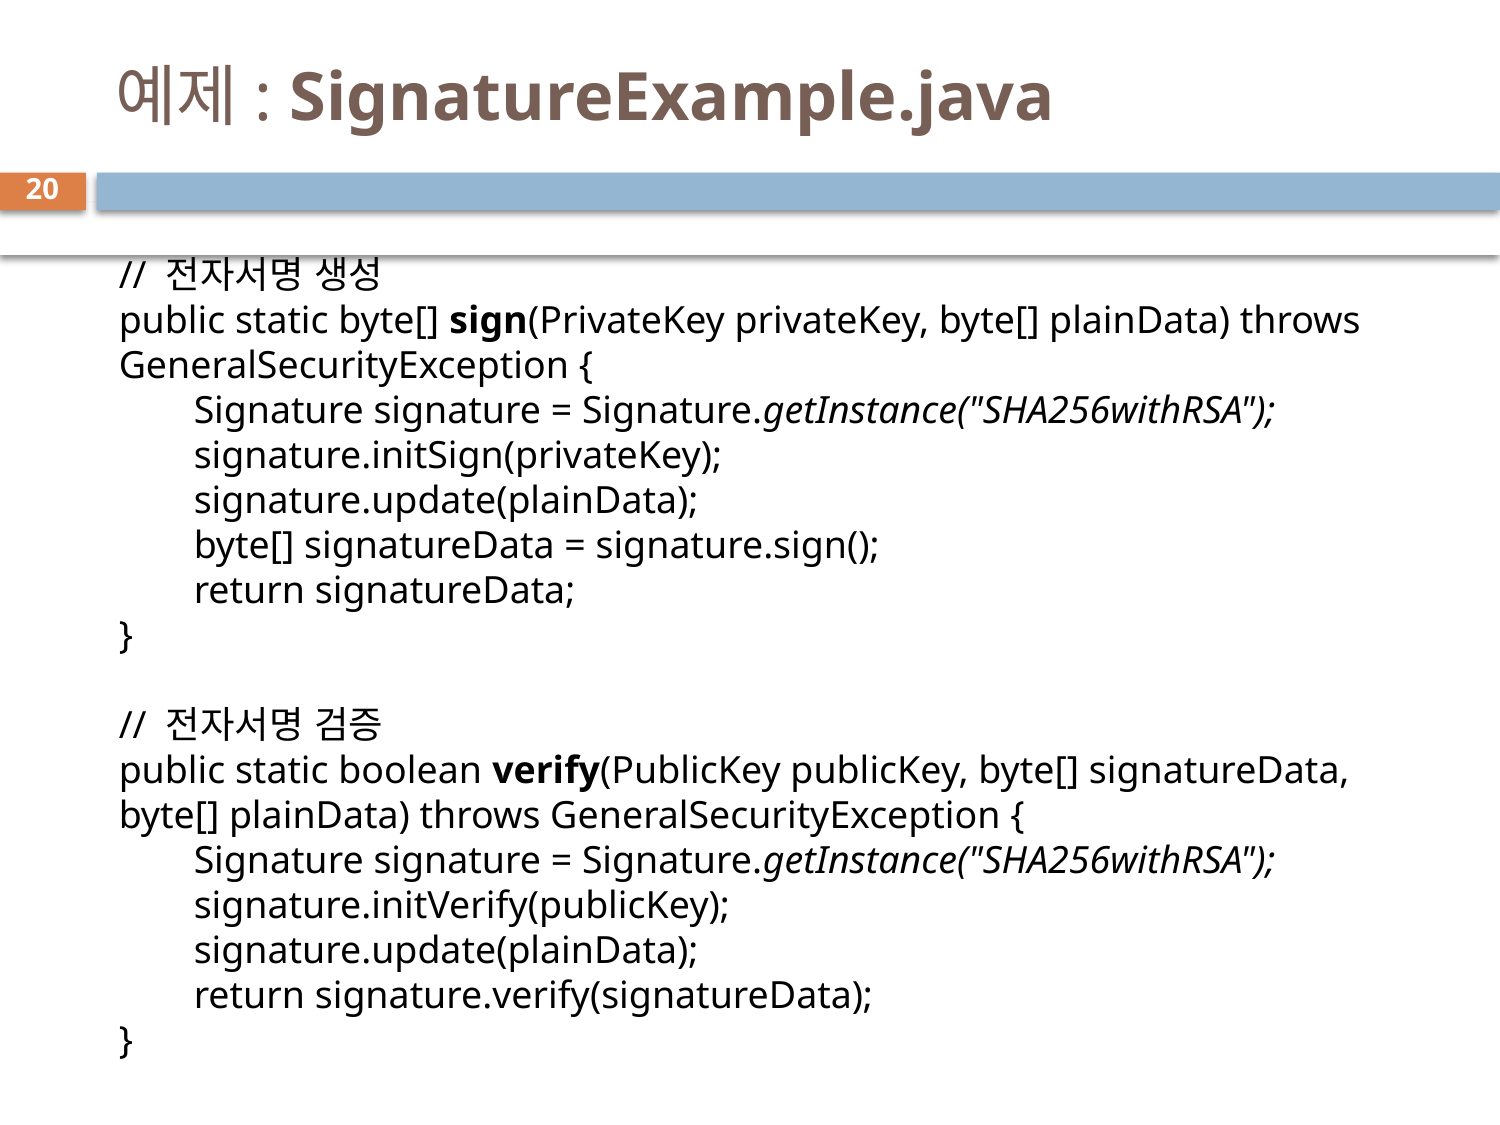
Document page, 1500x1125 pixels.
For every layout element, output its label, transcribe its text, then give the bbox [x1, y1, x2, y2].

slide_number 20 [0, 170, 87, 211]
text_box // 전자서명 생성 public static byte[] sign(PrivateKey privateKey, byte[] plainData) throws GeneralSecurityException { Signature signature = Signature.getInstance("SHA256withRSA"); signature.initSign(privateKey); signature.update(plainData); byte[] signatureData = signature.sign(); return signatureData; } // 전자서명 검증 public static boolean verify(PublicKey publicKey, byte[] signatureData, byte[] plainData) throws GeneralSecurityException { Signature signature = Signature.getInstance("SHA256withRSA"); signature.initVerify(publicKey); signature.update(plainData); return signature.verify(signatureData); } [104, 243, 1377, 1069]
title 예제: SignatureExample.java [100, 37, 1438, 149]
